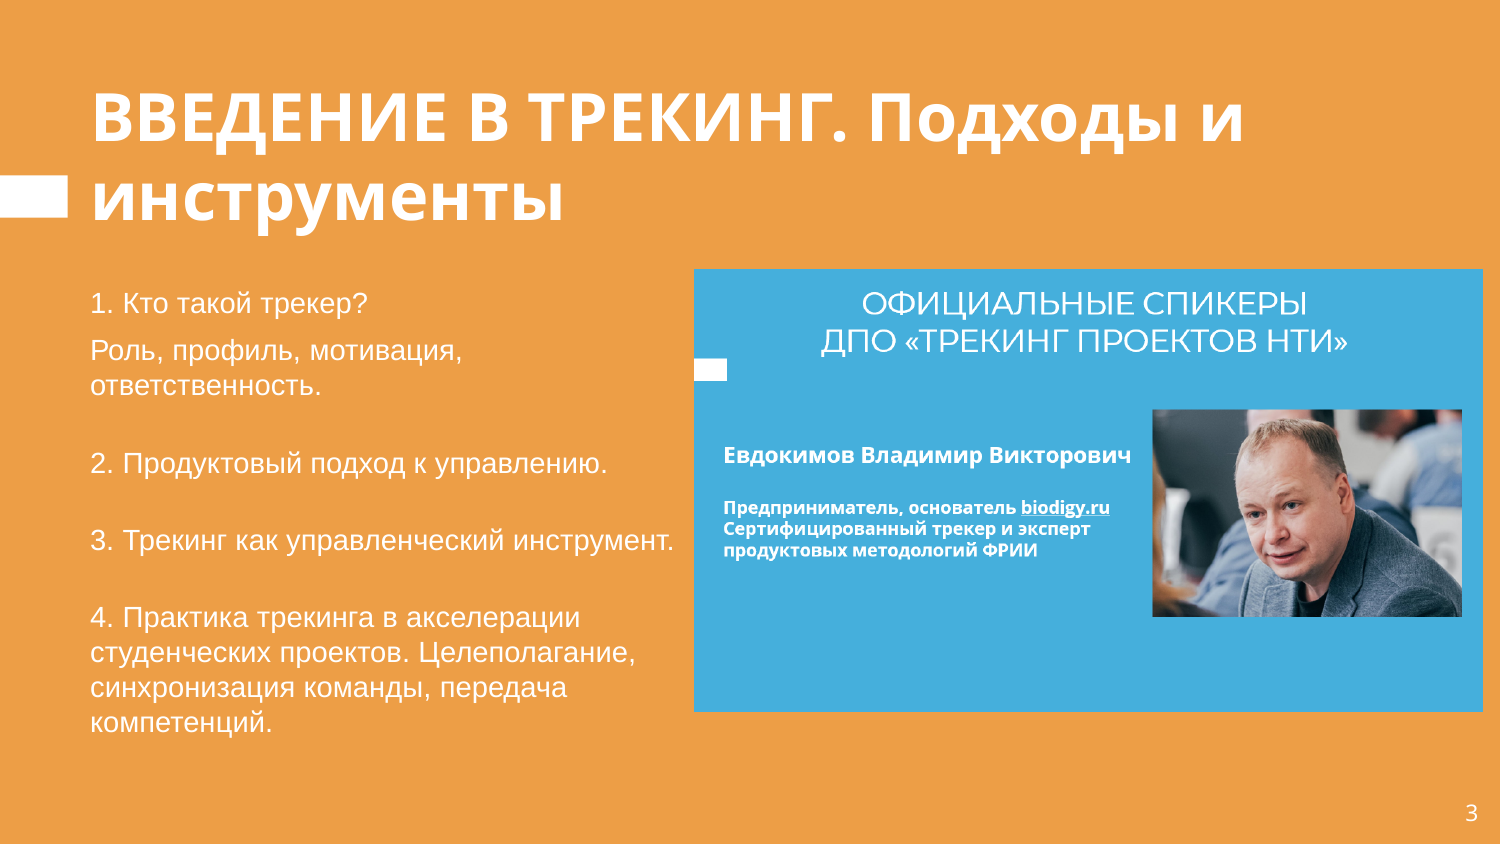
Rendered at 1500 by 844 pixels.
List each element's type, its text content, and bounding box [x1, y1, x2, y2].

title ВВЕДЕНИЕ В ТРЕКИНГ. Подходы и инструменты [75, 73, 1425, 250]
slide_number 3 [1403, 783, 1494, 832]
text_box 1. Кто такой трекер? Роль, профиль, мотивация, ответственность. 2. Продуктовый подход к управлению. 3. Трекинг как управленческий инструмент. 4. Практика трекинга в акселерации студенческих проектов. Целеполагание, синхронизация команды, передача компетенций. [75, 269, 692, 541]
picture [694, 268, 1483, 712]
